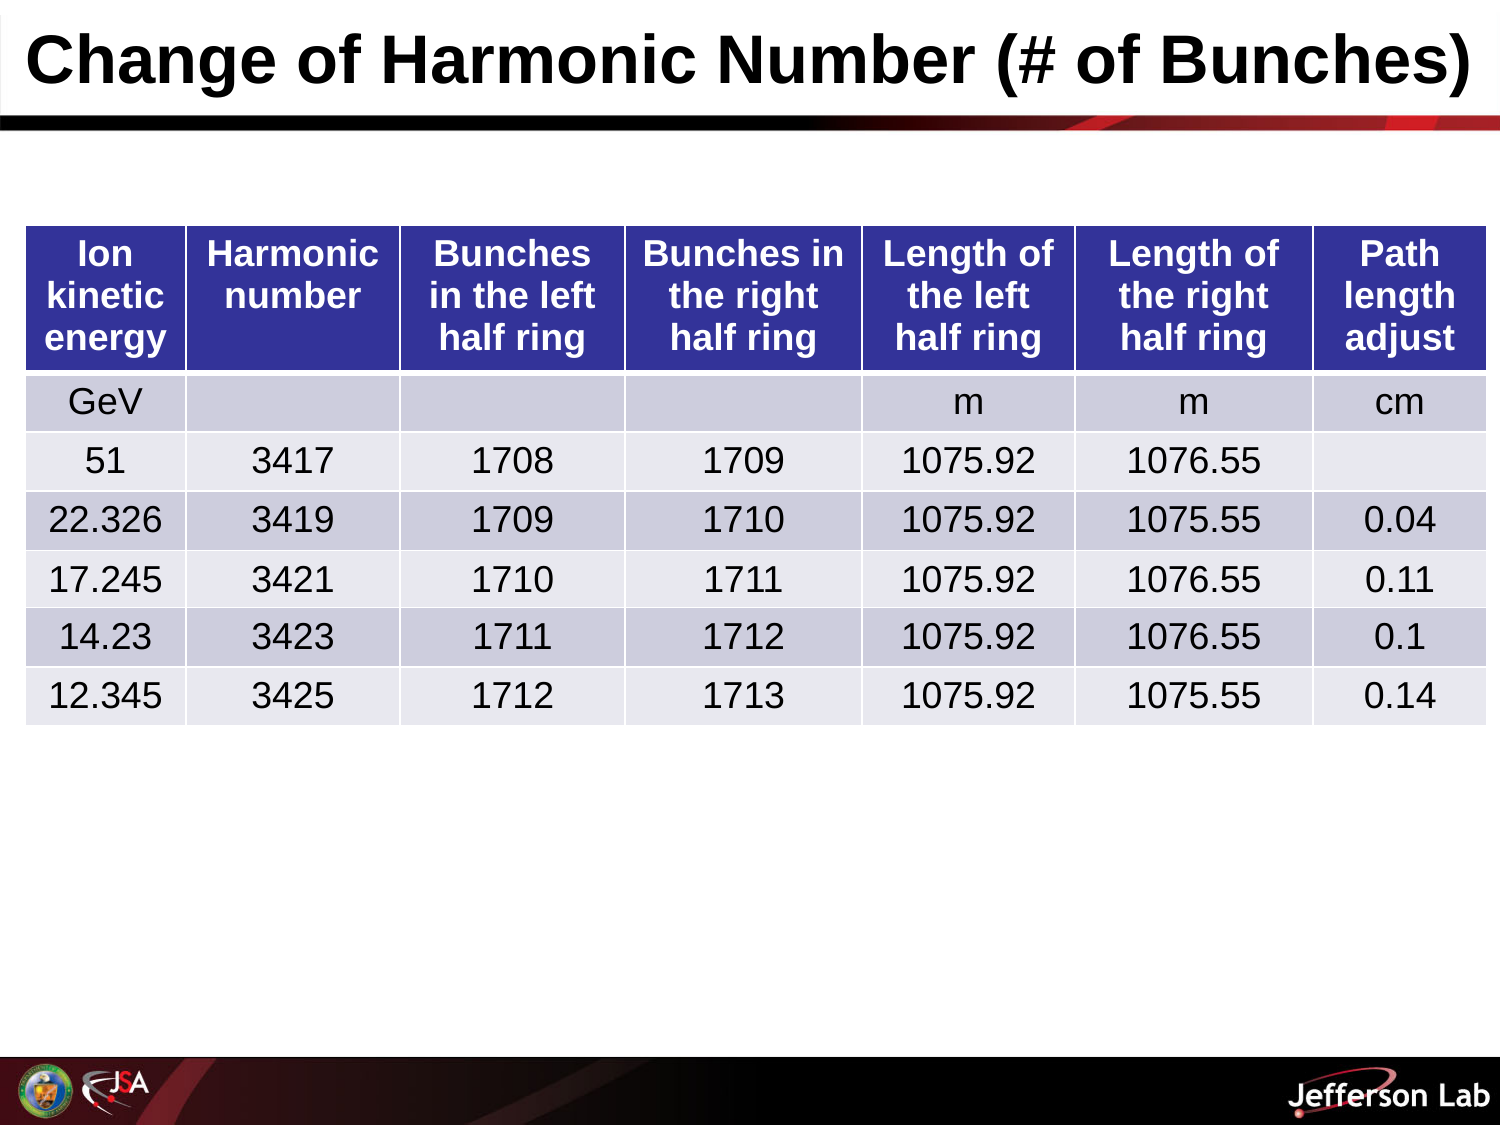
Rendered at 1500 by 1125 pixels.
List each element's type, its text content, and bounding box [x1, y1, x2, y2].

table_cell 0.1 [1314, 608, 1486, 666]
table_cell 1711 [401, 608, 624, 666]
table_cell 1713 [626, 668, 861, 725]
table_cell [626, 376, 861, 431]
table_cell GeV [26, 376, 185, 431]
table_cell 1075.92 [863, 551, 1074, 607]
table_cell 1075.92 [863, 668, 1074, 725]
table_cell 1709 [401, 492, 624, 550]
table_cell 1075.55 [1076, 492, 1312, 550]
table_cell m [863, 376, 1074, 431]
table_cell 1708 [401, 433, 624, 490]
table_header Ion kinetic energy [26, 226, 185, 370]
table_cell 1075.92 [863, 433, 1074, 490]
title Change of Harmonic Number (# of Bunches) [0, 0, 1500, 113]
table_cell cm [1314, 376, 1486, 431]
table_cell [187, 376, 399, 431]
table_cell 1709 [626, 433, 861, 490]
table_cell [1314, 433, 1486, 490]
table_cell 0.11 [1314, 551, 1486, 607]
table_header Length of the right half ring [1076, 226, 1312, 370]
table_cell 1076.55 [1076, 433, 1312, 490]
table_cell 1075.92 [863, 492, 1074, 550]
table_cell 0.14 [1314, 668, 1486, 725]
table_cell m [1076, 376, 1312, 431]
table_header Bunches in the right half ring [626, 226, 861, 370]
table_header Path length adjust [1314, 226, 1486, 370]
table_cell 14.23 [26, 608, 185, 666]
table_cell 1712 [626, 608, 861, 666]
table_header Length of the left half ring [863, 226, 1074, 370]
table_cell 3425 [187, 668, 399, 725]
table_cell 1075.92 [863, 608, 1074, 666]
table_cell 1711 [626, 551, 861, 607]
table_cell 17.245 [26, 551, 185, 607]
table_cell 1075.55 [1076, 668, 1312, 725]
table_cell 1710 [626, 492, 861, 550]
table_cell 0.04 [1314, 492, 1486, 550]
table_header Bunches in the left half ring [401, 226, 624, 370]
table_header Harmonic number [187, 226, 399, 370]
picture [0, 113, 1500, 1125]
table_cell 1076.55 [1076, 608, 1312, 666]
table_cell 12.345 [26, 668, 185, 725]
table_cell 3421 [187, 551, 399, 607]
table_cell 1710 [401, 551, 624, 607]
table_cell 3417 [187, 433, 399, 490]
table_cell 22.326 [26, 492, 185, 550]
table_cell 51 [26, 433, 185, 490]
table_cell 1712 [401, 668, 624, 725]
table_cell 3423 [187, 608, 399, 666]
table_cell [401, 376, 624, 431]
table_cell 1076.55 [1076, 551, 1312, 607]
table_cell 3419 [187, 492, 399, 550]
